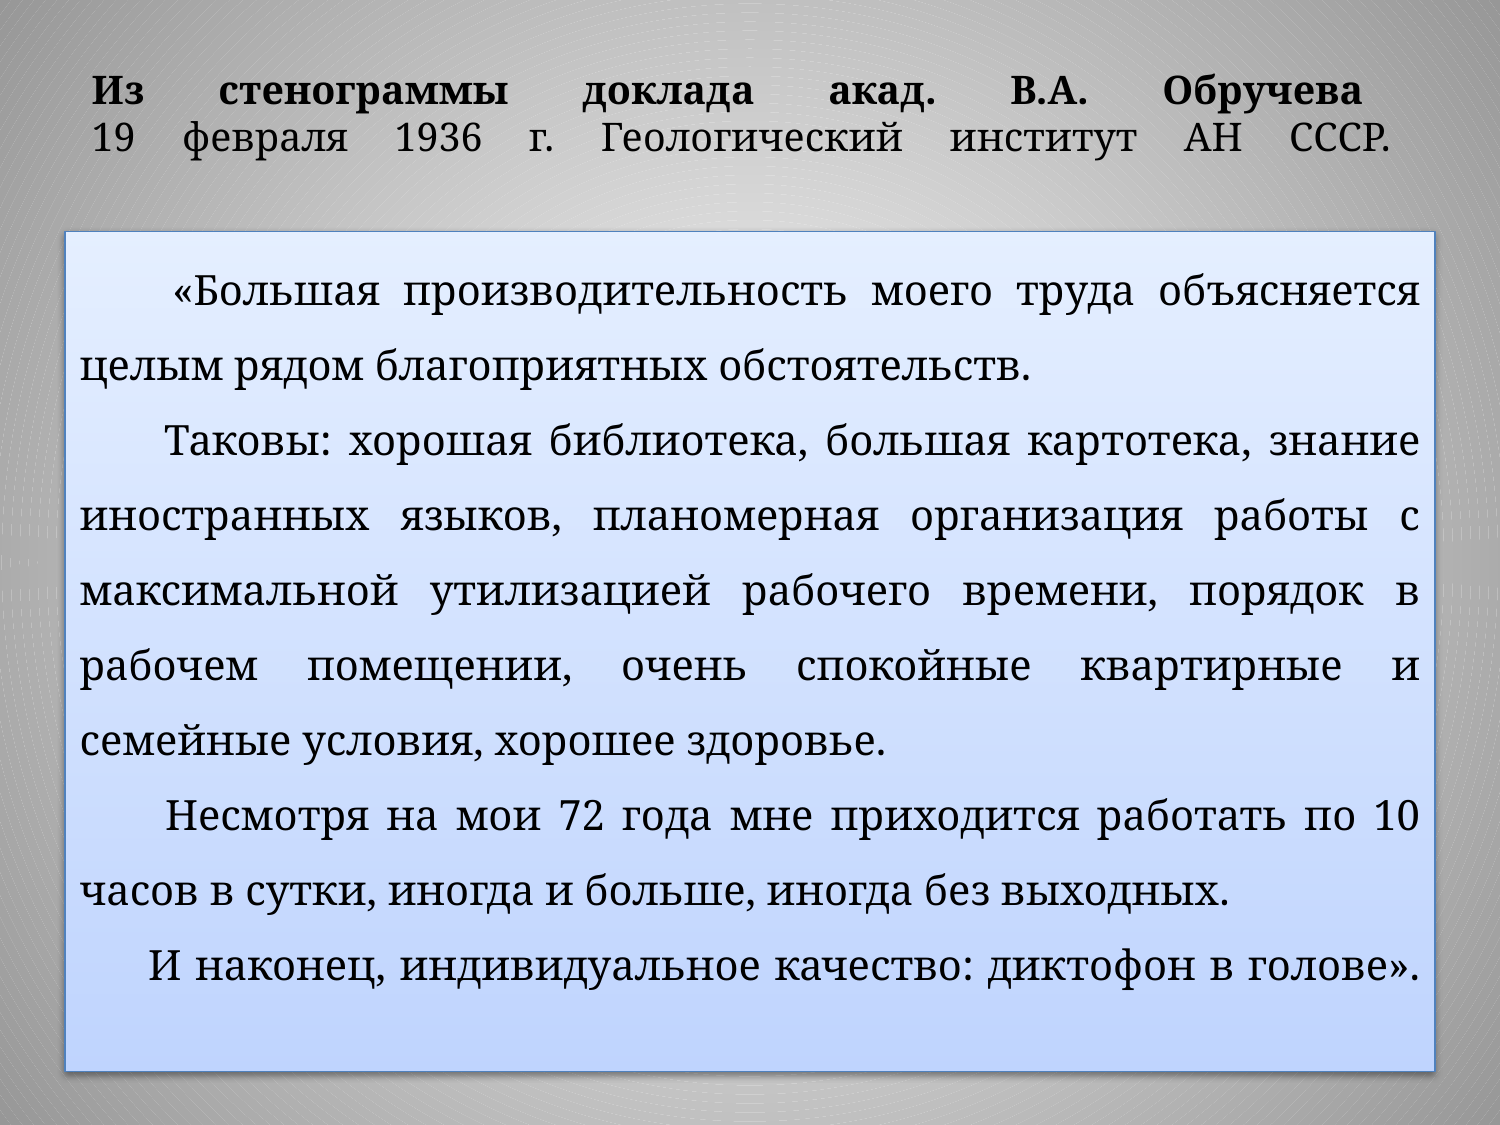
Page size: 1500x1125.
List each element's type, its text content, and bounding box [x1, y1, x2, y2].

text_box «Большая производительность моего труда объясняется целым рядом благоприятных обстоятельств. Таковы: хорошая библиотека, большая картотека, знание иностранных языков, планомерная организация работы с максимальной утилизацией рабочего времени, порядок в рабочем помещении, очень спокойные квартирные и семейные условия, хорошее здоровье. Несмотря на мои 72 года мне приходится работать по 10 часов в сутки, иногда и больше, иногда без выходных. И наконец, индивидуальное качество: диктофон в голове». [64, 231, 1436, 1072]
title Из стенограммы доклада акад. В.А. Обручева 19 февраля 1936 г. Геологический институт АН СССР. [76, 54, 1453, 268]
